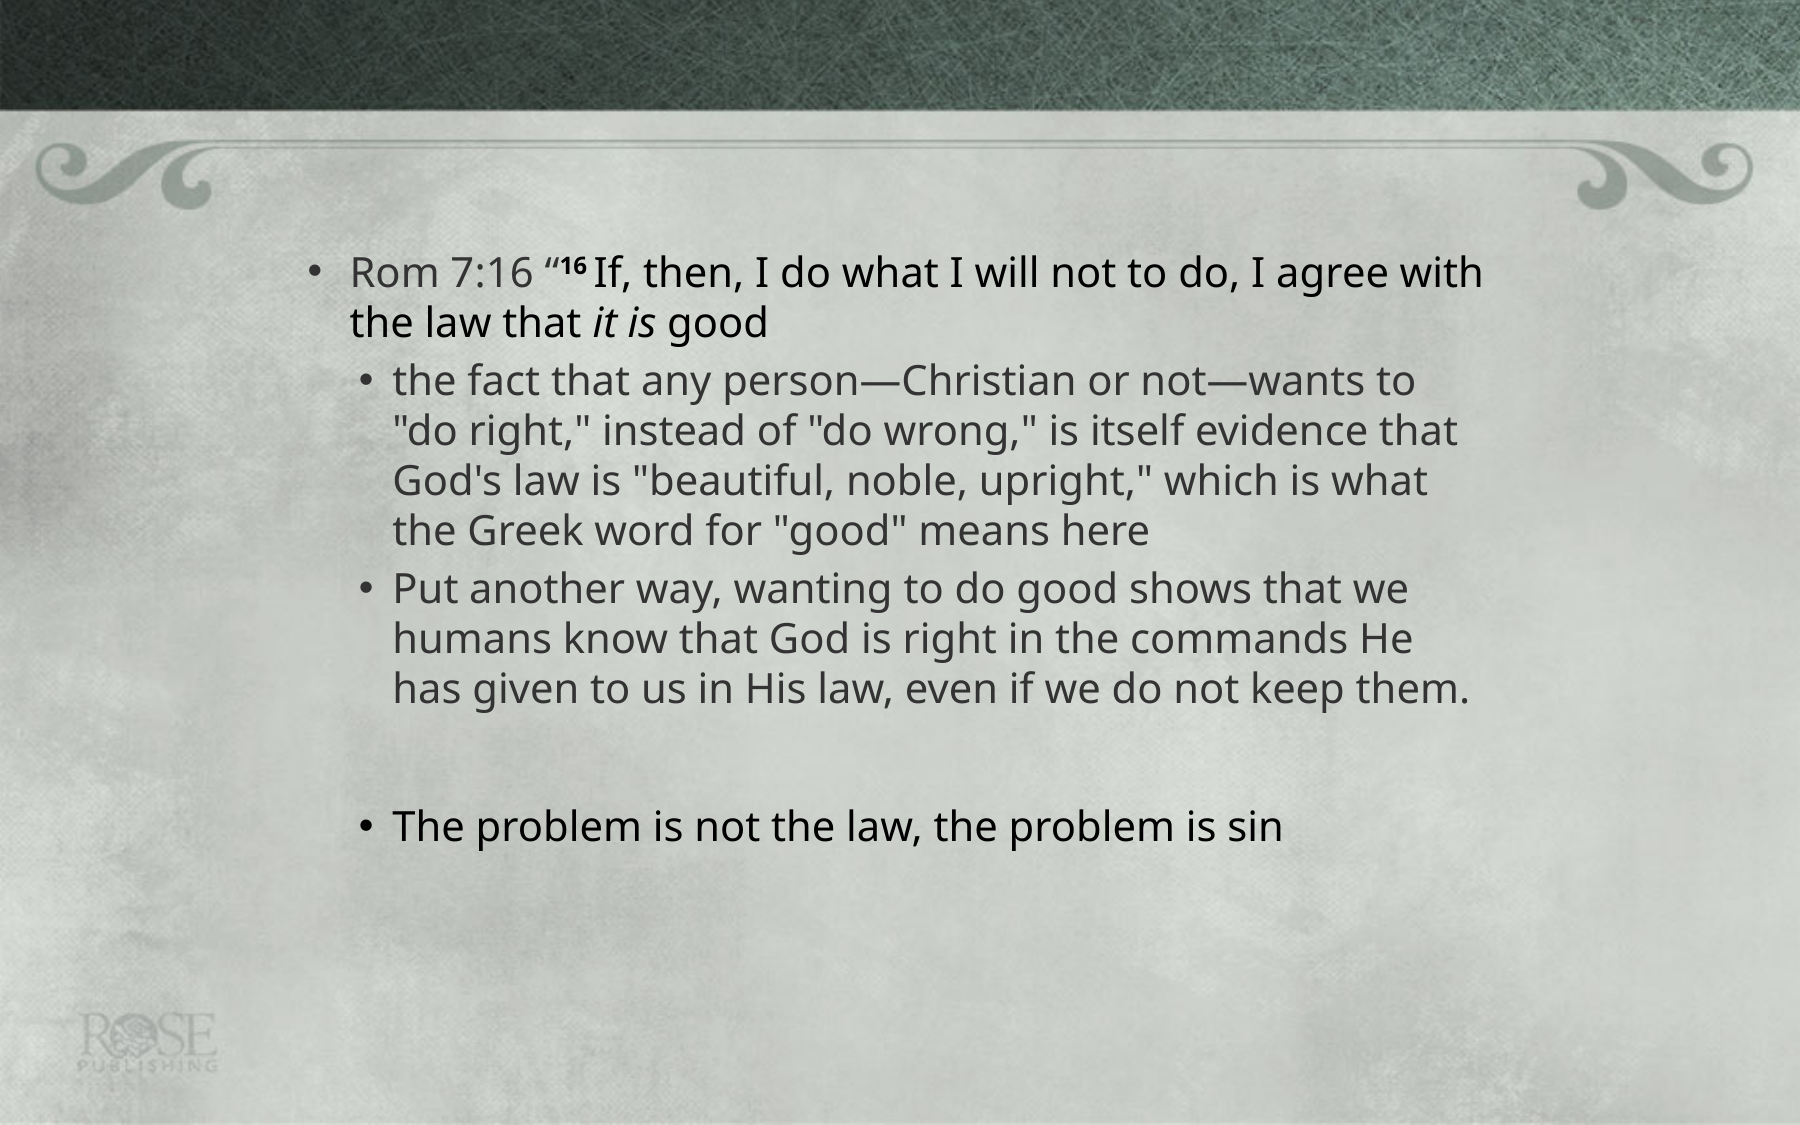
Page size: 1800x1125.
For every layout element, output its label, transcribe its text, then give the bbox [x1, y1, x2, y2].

list Rom 7:16 “16 If, then, I do what I will not to do, I agree with the law that it is good the fact that any person—Christian or not—wants to "do right," instead of "do wrong," is itself evidence that God's law is "beautiful, noble, upright," which is what the Greek word for "good" means here Put another way, wanting to do good shows that we humans know that God is right in the commands He has given to us in His law, even if we do not keep them. The problem is not the law, the problem is sin [292, 237, 1508, 1076]
picture [0, 0, 1800, 1125]
